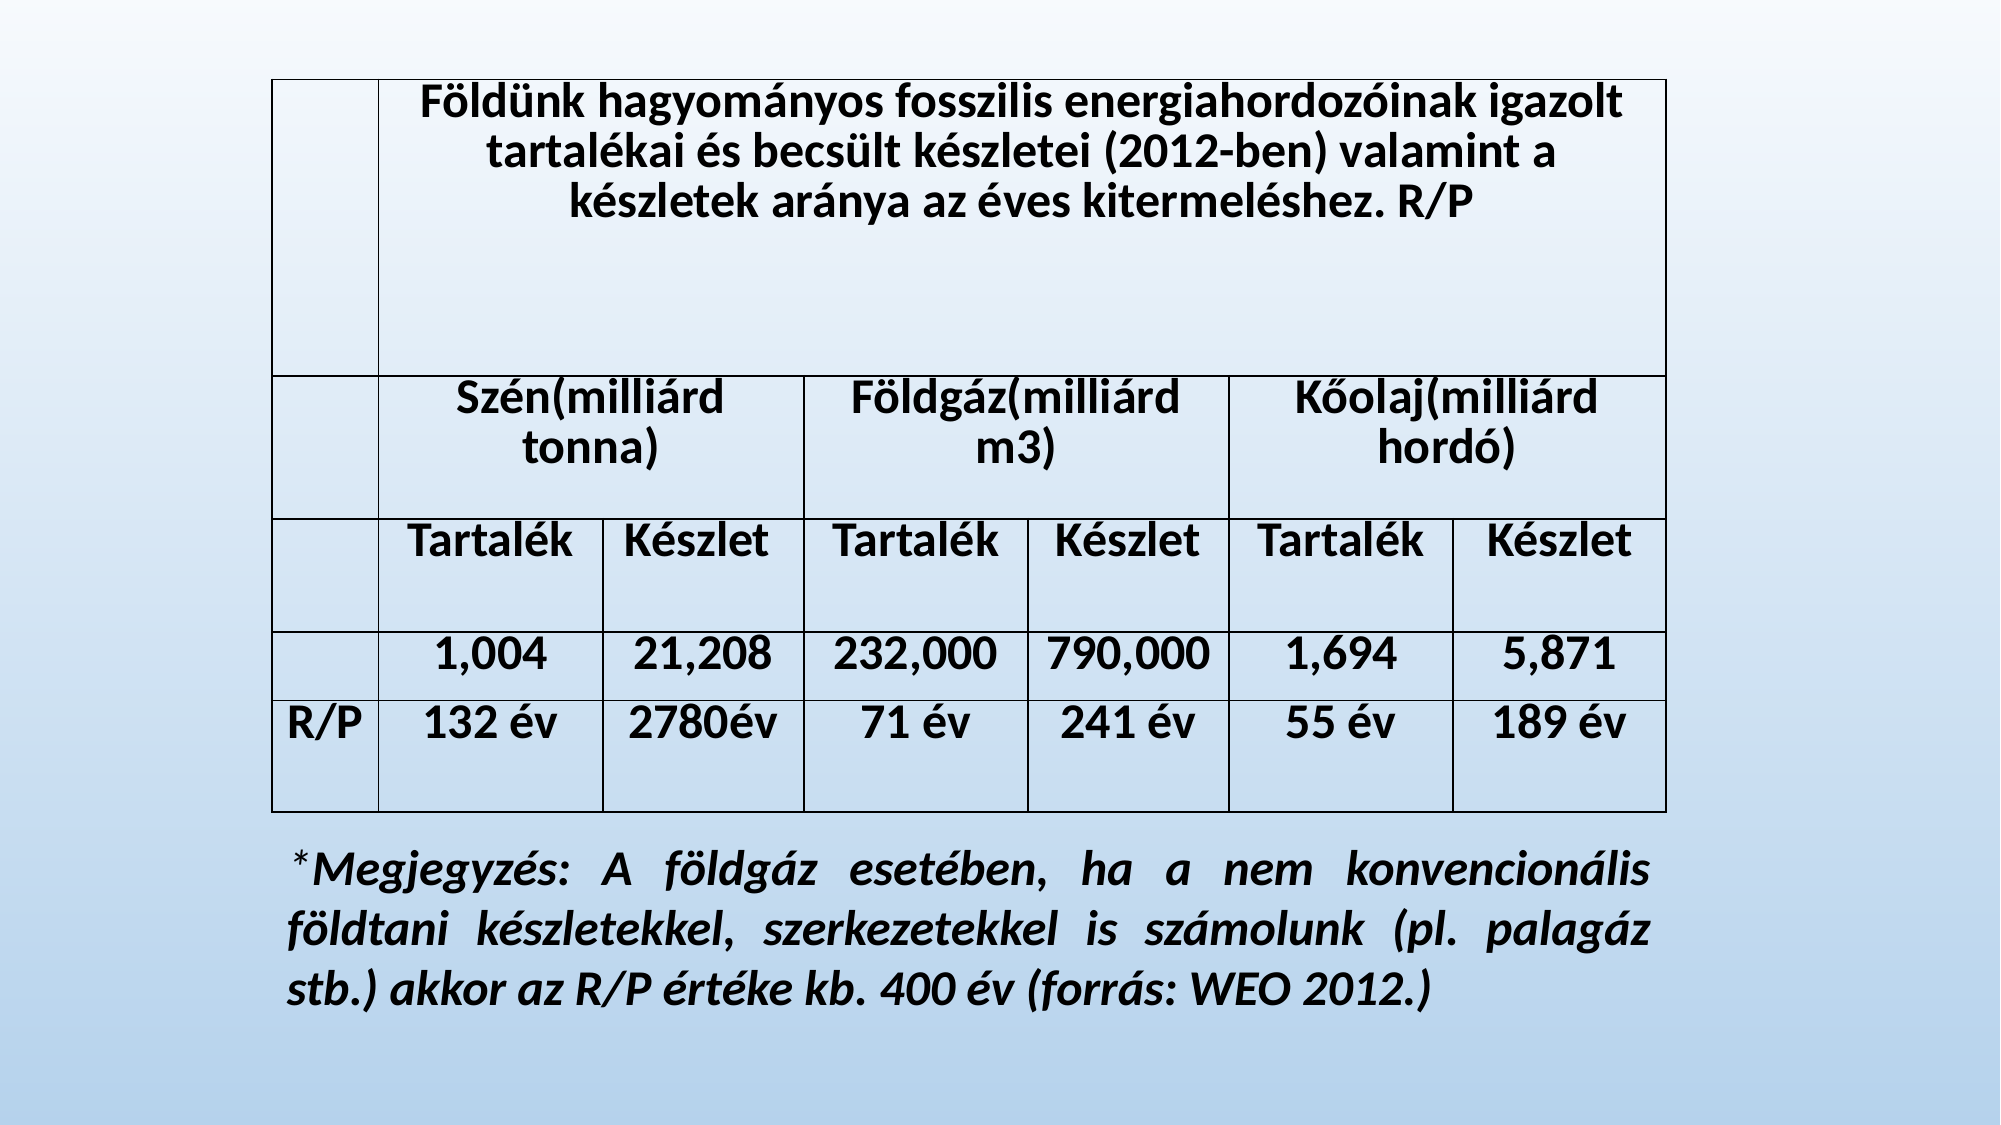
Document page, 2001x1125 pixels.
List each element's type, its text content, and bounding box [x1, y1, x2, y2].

table_cell 2780év [604, 701, 803, 811]
table_cell Kőolaj(milliárd hordó) [1230, 377, 1665, 518]
table_cell 5,871 [1454, 633, 1665, 700]
table_cell [273, 377, 378, 518]
table_cell Tartalék [805, 520, 1027, 631]
table_cell 189 év [1454, 701, 1665, 811]
table_cell [273, 633, 378, 700]
table_cell 71 év [805, 701, 1027, 811]
text_box *Megjegyzés: A földgáz esetében, ha a nem konvencionális földtani készletekkel, szerkezetekkel is számolunk (pl. palagáz stb.) akkor az R/P értéke kb. 400 év (forrás: WEO 2012.) [272, 827, 1667, 1023]
table_cell Készlet [604, 520, 803, 631]
table_cell Szén(milliárd tonna) [379, 377, 803, 518]
table_cell R/P [273, 701, 378, 811]
table_cell Készlet [1454, 520, 1665, 631]
table_cell [273, 520, 378, 631]
table_cell Tartalék [379, 520, 602, 631]
table_header [273, 80, 378, 375]
table_cell 1,694 [1230, 633, 1452, 700]
table_cell Földgáz(milliárd m3) [805, 377, 1228, 518]
table_cell Készlet [1029, 520, 1228, 631]
table_cell 21,208 [604, 633, 803, 700]
table_cell 232,000 [805, 633, 1027, 700]
table_header Földünk hagyományos fosszilis energiahordozóinak igazolt tartalékai és becsült készletei (2012-ben) valamint a készletek aránya az éves kitermeléshez. R/P [379, 80, 1665, 375]
table_cell 55 év [1230, 701, 1452, 811]
table_cell 790,000 [1029, 633, 1228, 700]
table_cell 1,004 [379, 633, 602, 700]
table_cell 241 év [1029, 701, 1228, 811]
table_cell Tartalék [1230, 520, 1452, 631]
table_cell 132 év [379, 701, 602, 811]
